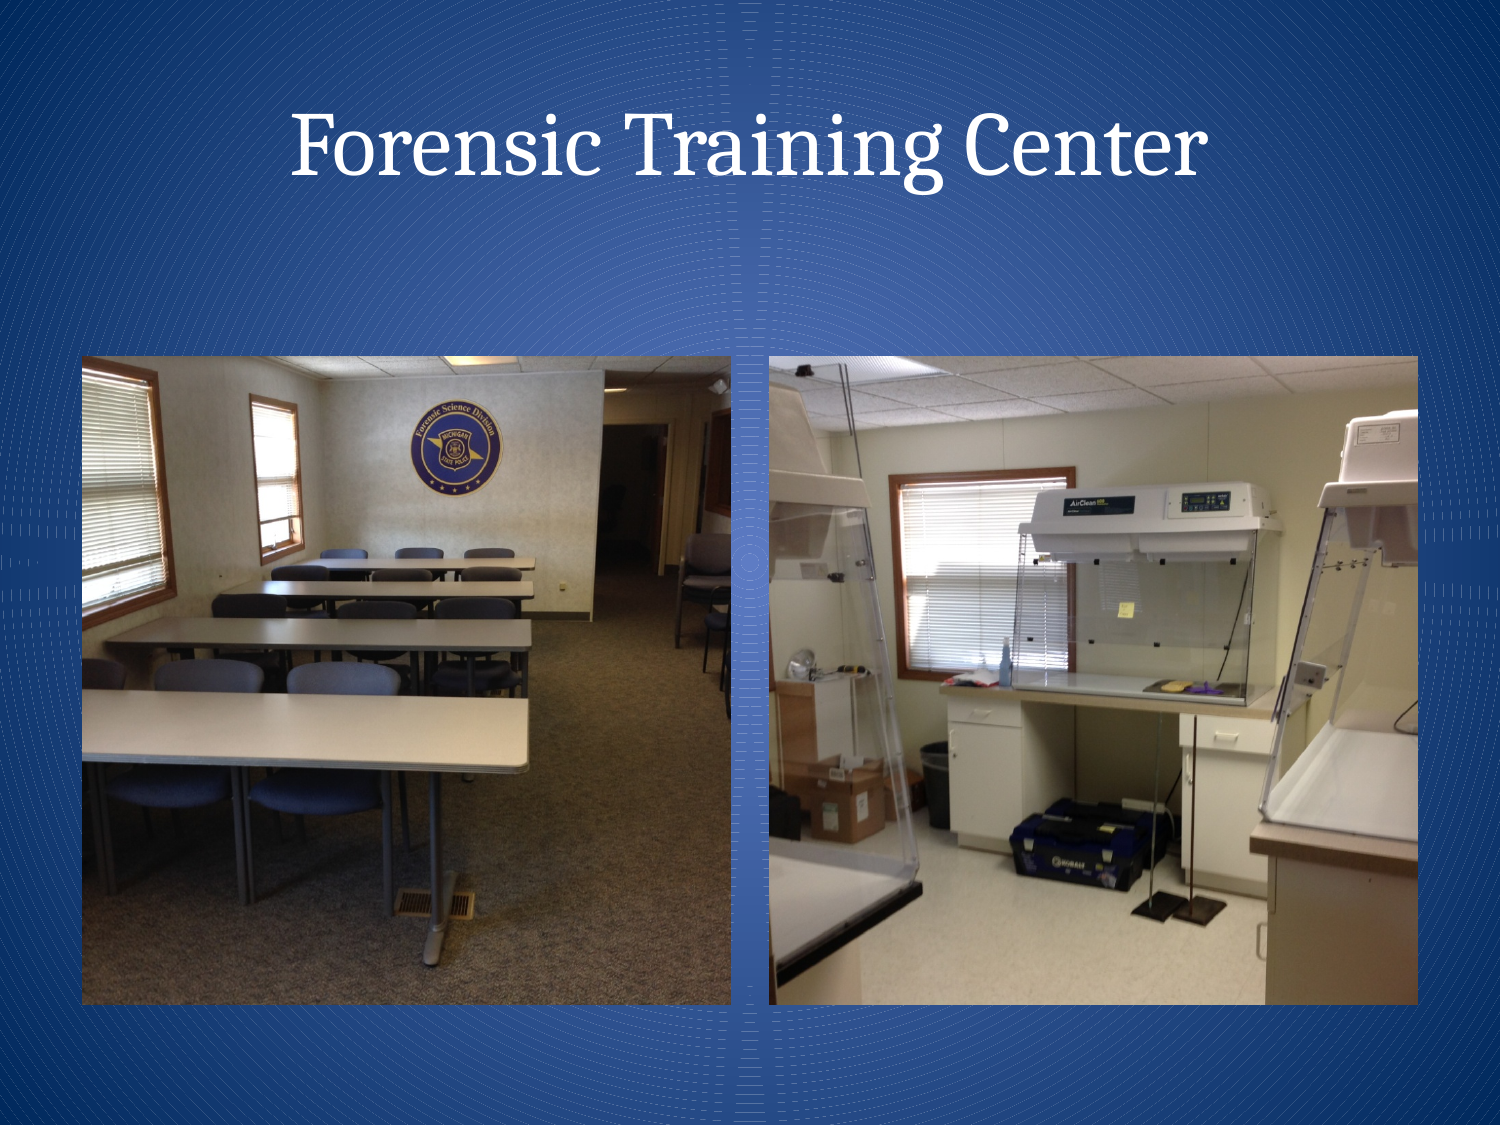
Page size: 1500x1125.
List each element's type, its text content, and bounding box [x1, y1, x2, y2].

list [81, 356, 731, 1006]
title Forensic Training Center [75, 45, 1425, 233]
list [769, 356, 1418, 1006]
